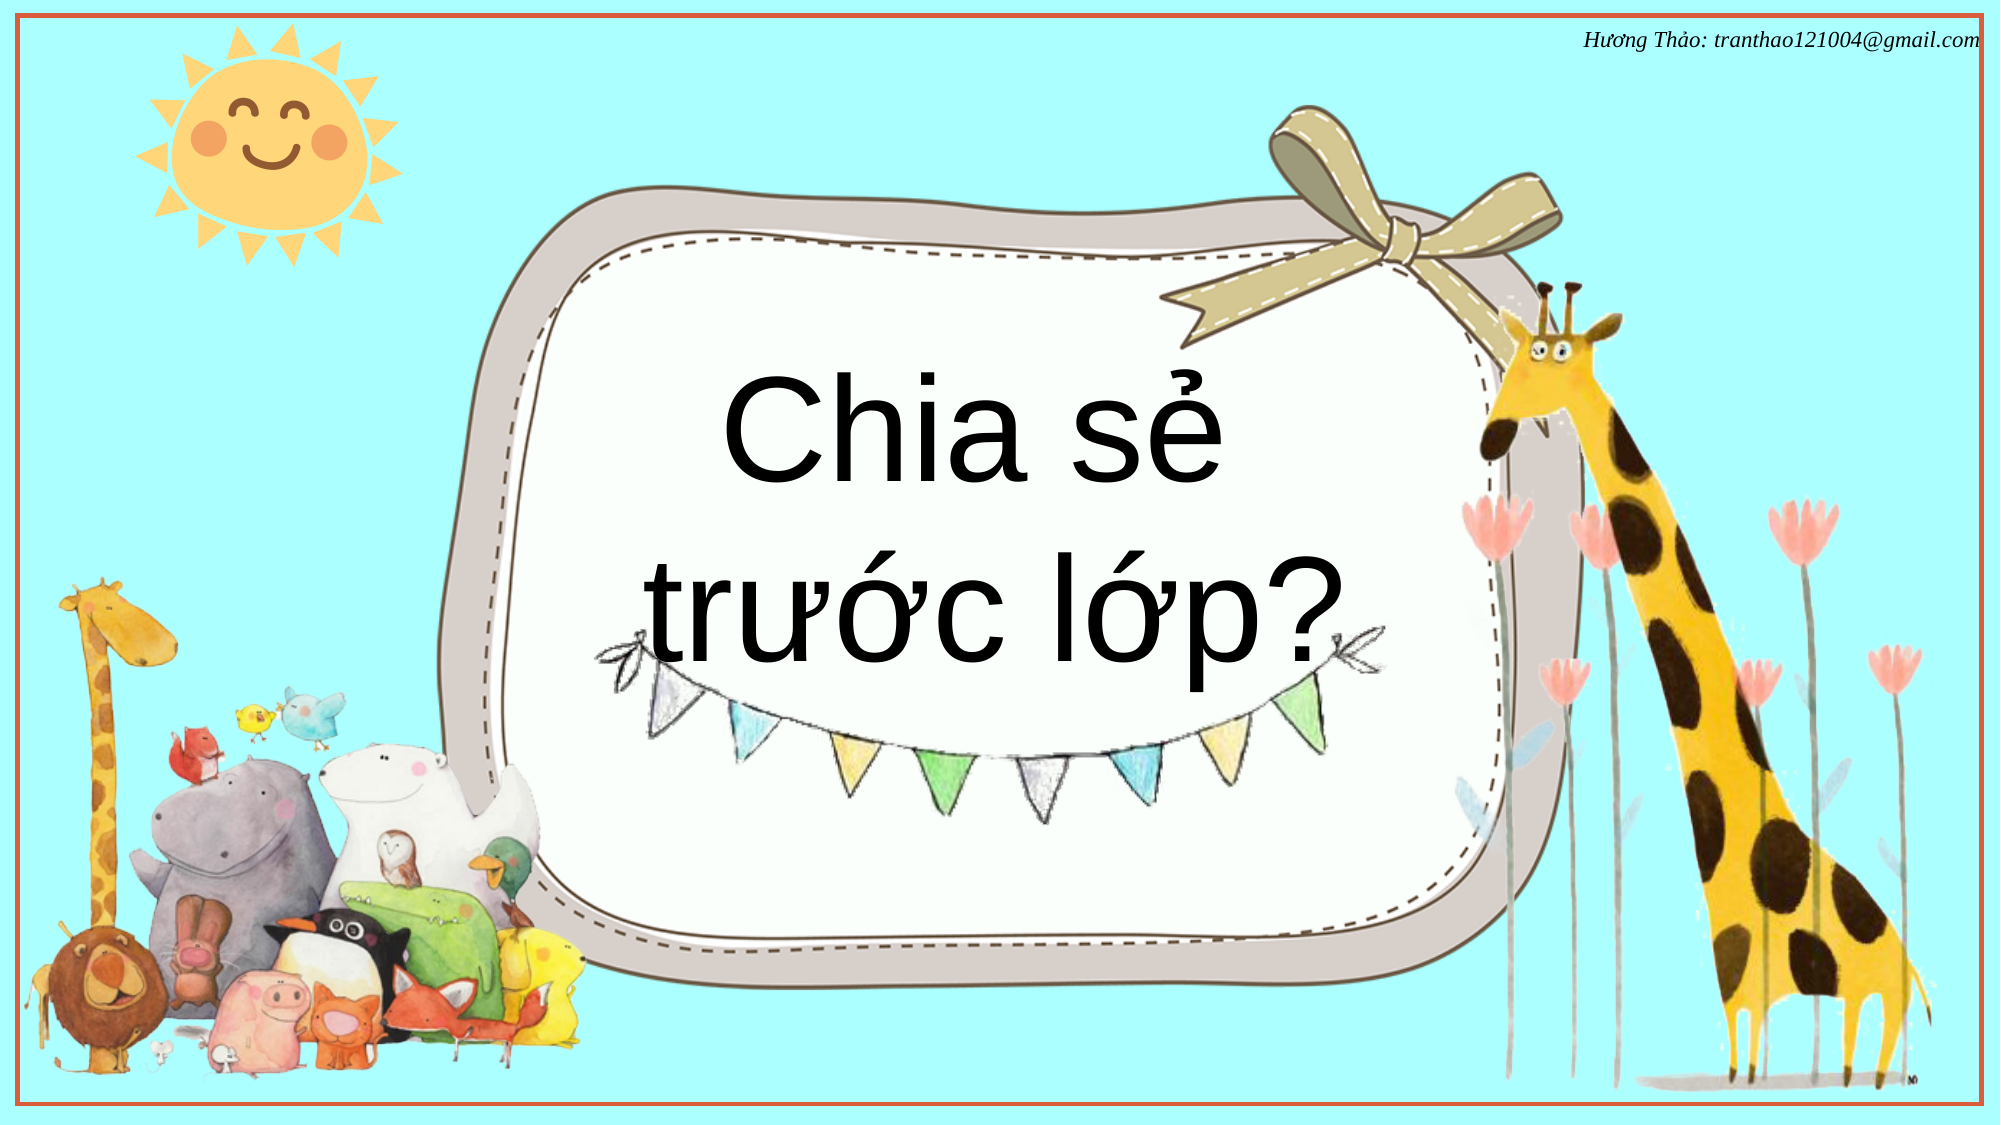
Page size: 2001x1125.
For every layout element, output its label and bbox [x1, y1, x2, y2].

text_box [16, 15, 1982, 1105]
picture [18, 23, 2000, 1125]
